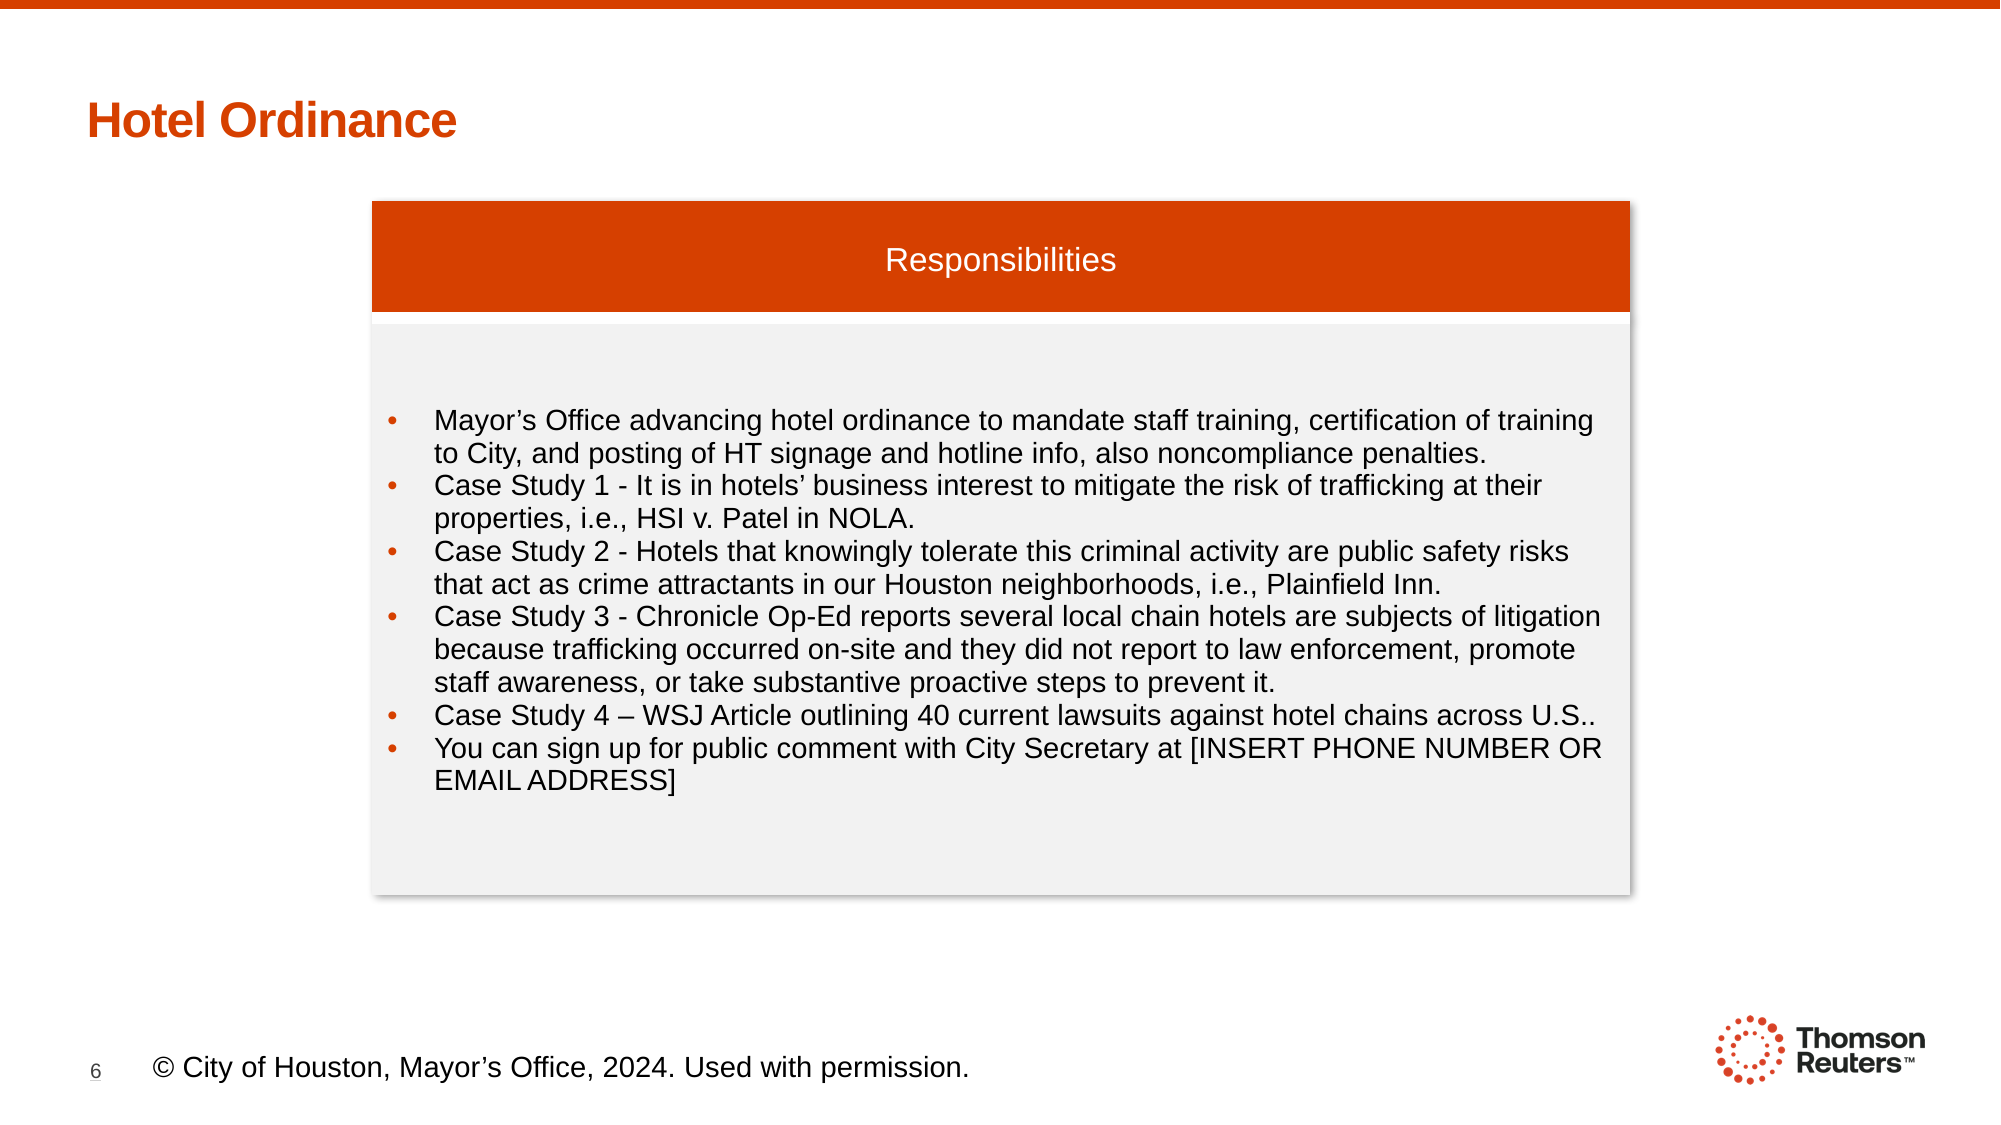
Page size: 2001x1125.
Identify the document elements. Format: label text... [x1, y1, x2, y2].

text_box Hotel Ordinance [86, 94, 1916, 149]
table_cell Mayor’s Office advancing hotel ordinance to mandate staff training, certification of training to City, and posting of HT signage and hotline info, also noncompliance penalties. Case Study 1 - It is in hotels’ business interest to mitigate the risk of trafficking at their properties, i.e., HSI v. Patel in NOLA. Case Study 2 - Hotels that knowingly tolerate this criminal activity are public safety risks that act as crime attractants in our Houston neighborhoods, i.e., Plainfield Inn. Case Study 3 - Chronicle Op-Ed reports several local chain hotels are subjects of litigation because trafficking occurred on-site and they did not report to law enforcement, promote staff awareness, or take substantive proactive steps to prevent it. Case Study 4 – WSJ Article outlining 40 current lawsuits against hotel chains across U.S.. You can sign up for public comment with City Secretary at [INSERT PHONE NUMBER OR EMAIL ADDRESS] [372, 324, 1630, 895]
table_header Responsibilities [372, 201, 1630, 312]
text_box © City of Houston, Mayor’s Office, 2024. Used with permission. [138, 1040, 1157, 1091]
slide_number 6 [75, 1050, 138, 1091]
picture [1715, 1015, 1925, 1085]
